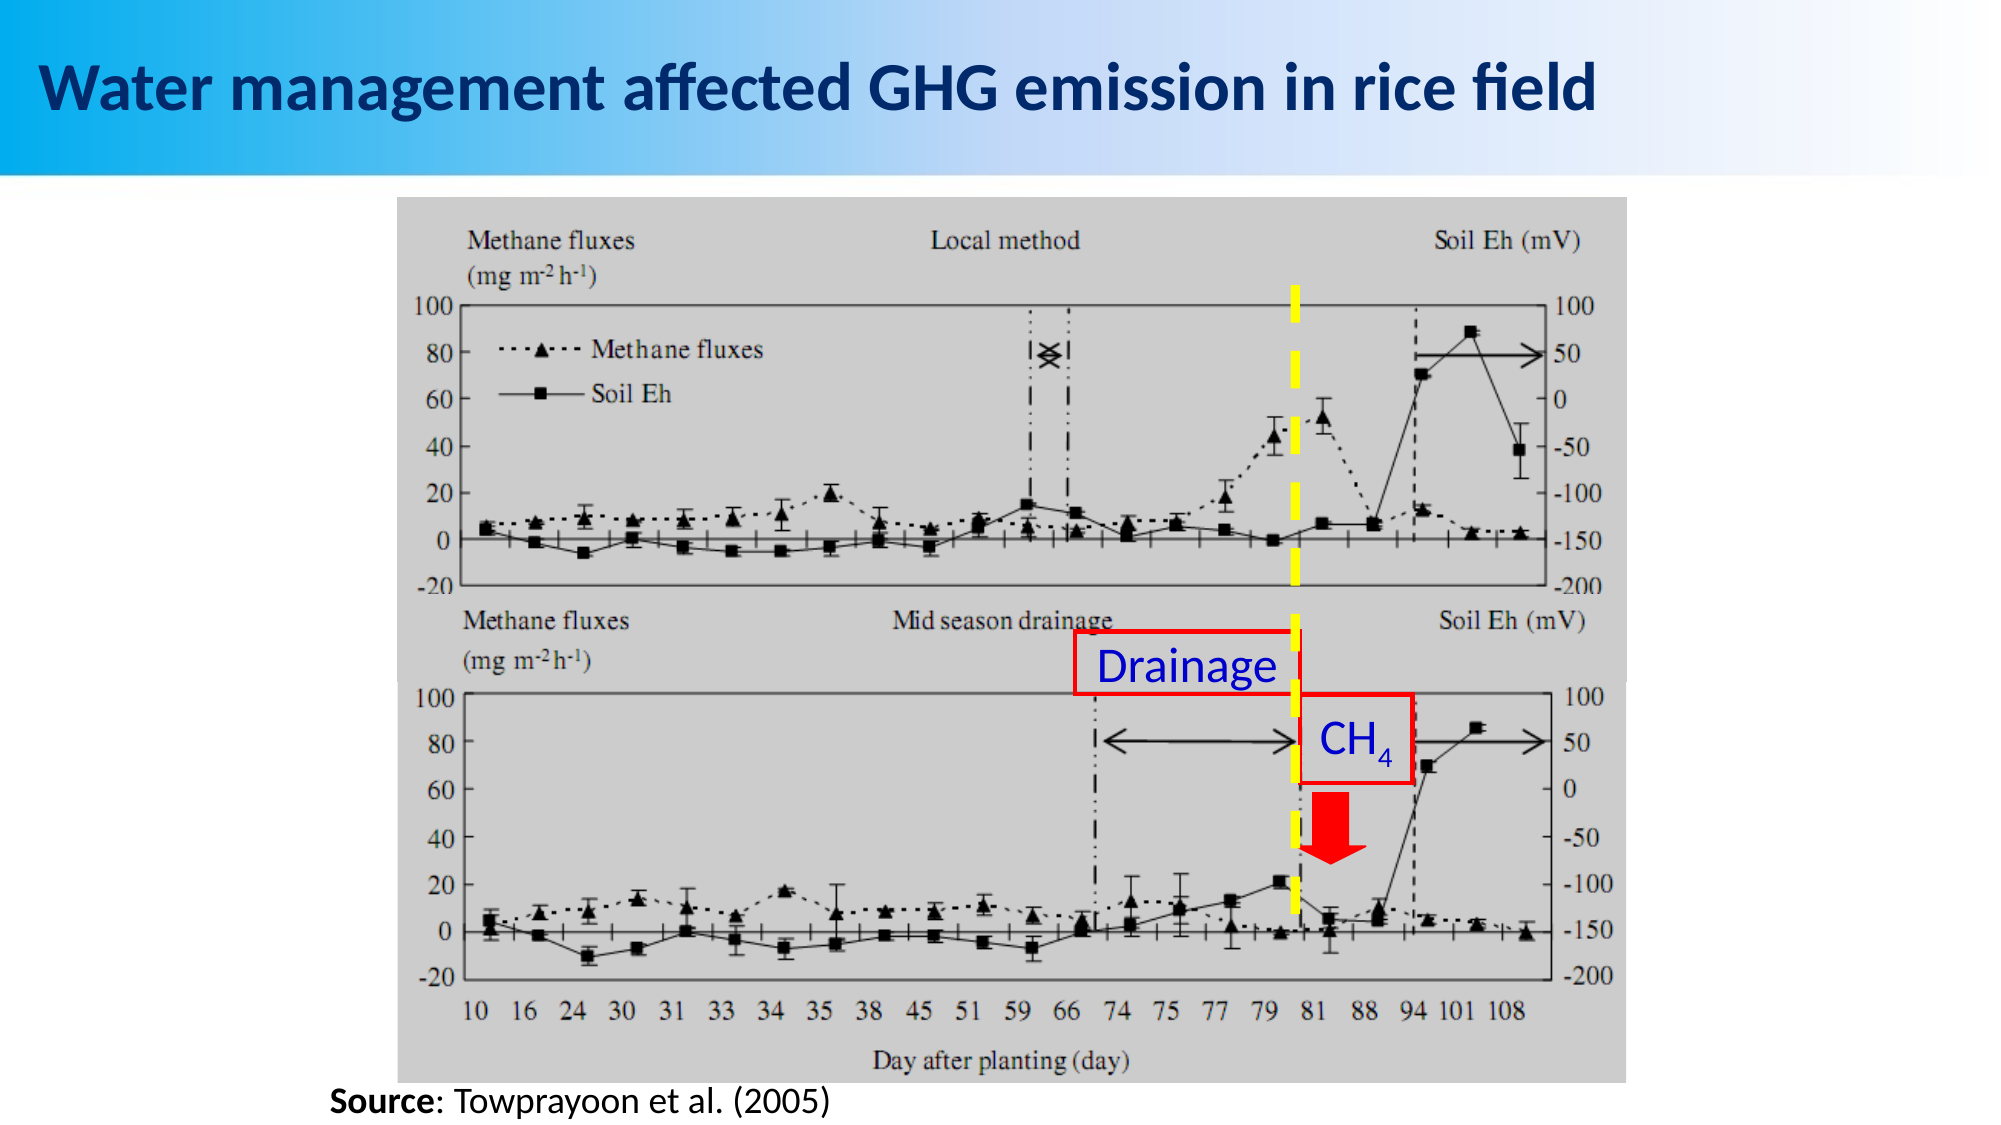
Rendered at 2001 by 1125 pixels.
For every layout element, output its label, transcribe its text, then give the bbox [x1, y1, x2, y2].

picture [0, 0, 2000, 1125]
title Water management affected GHG emission in rice field [23, 0, 1973, 178]
text_box Source: Towprayoon et al. (2005) [255, 1068, 906, 1125]
